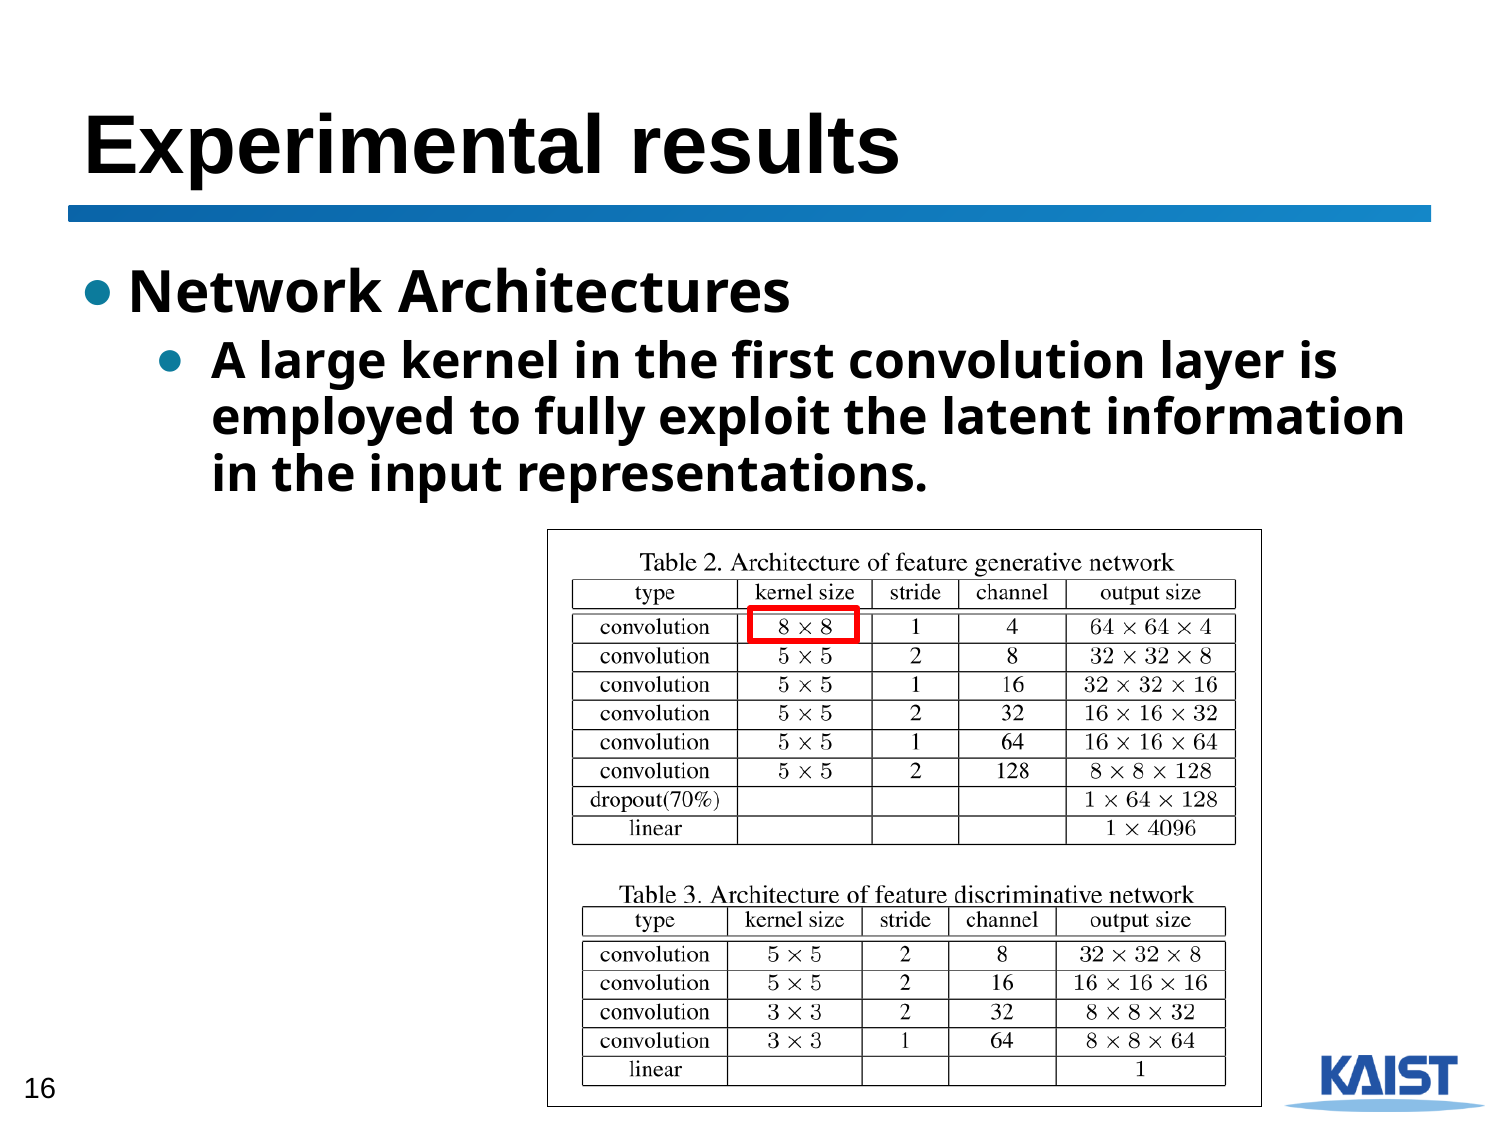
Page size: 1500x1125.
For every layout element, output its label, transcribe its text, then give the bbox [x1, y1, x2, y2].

list Network Architectures A large kernel in the first convolution layer is employed to fully exploit the latent information in the input representations. [64, 260, 1430, 1092]
picture [1284, 1055, 1485, 1112]
picture [547, 528, 1262, 1107]
title Experimental results [68, 48, 1428, 198]
